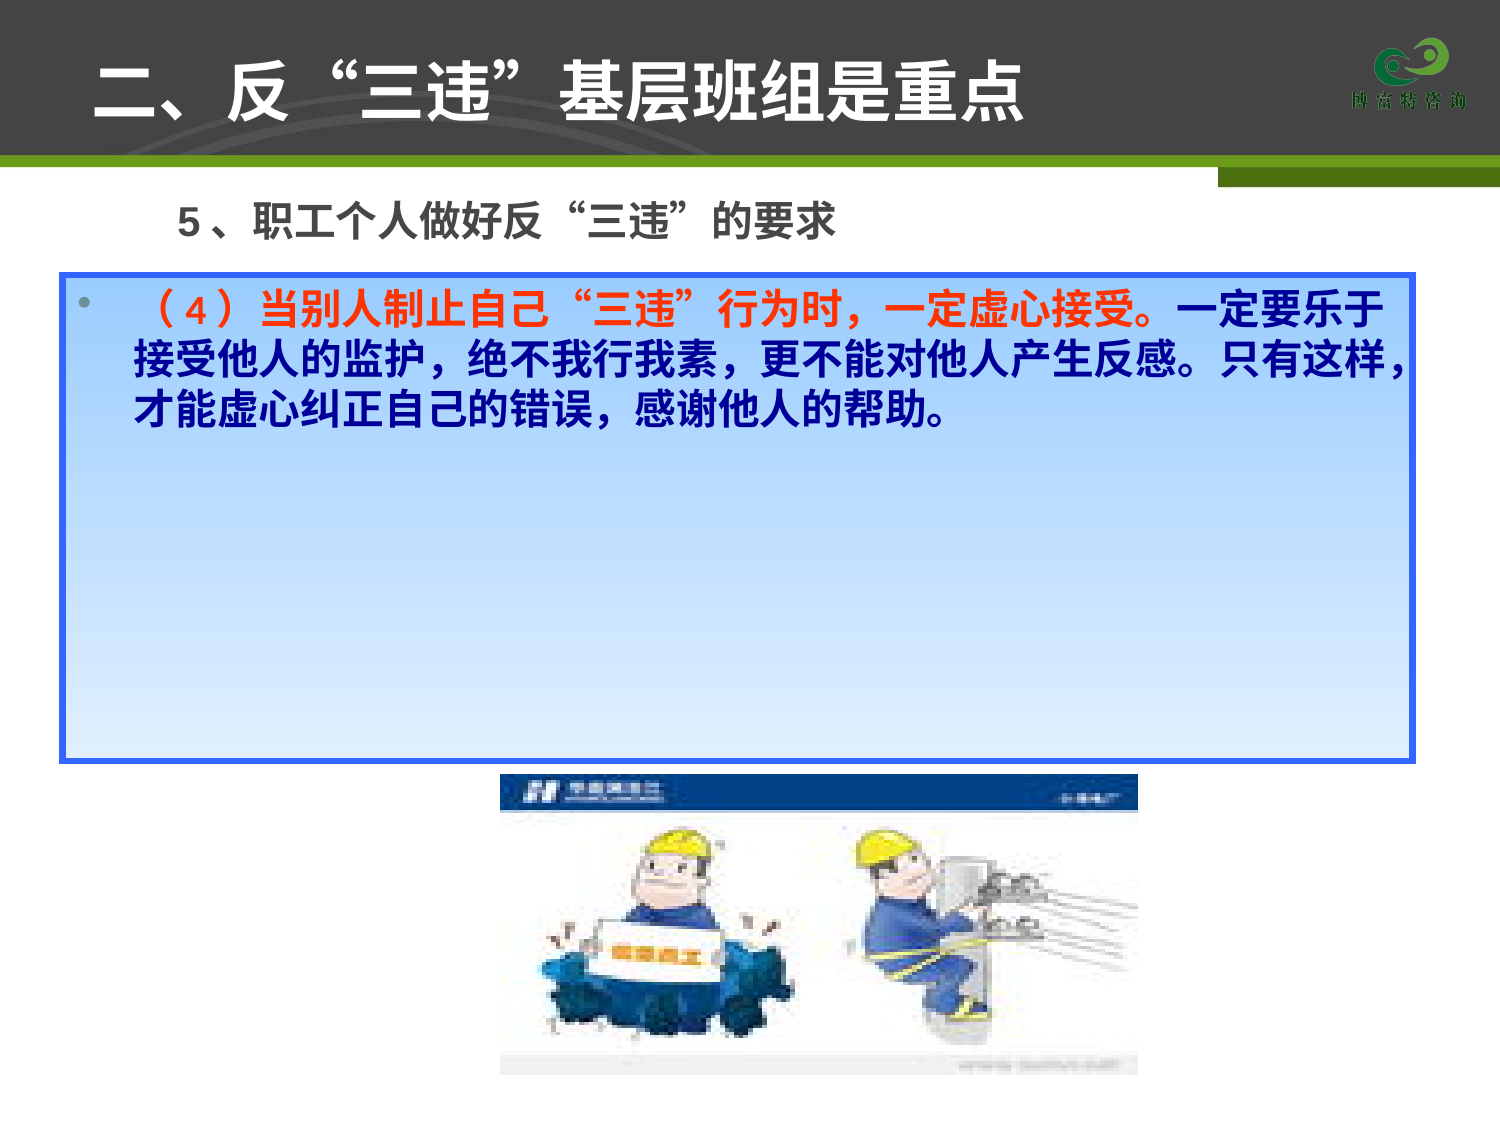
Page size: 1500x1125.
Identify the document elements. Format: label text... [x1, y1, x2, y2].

list （4）当别人制止自己“三违”行为时，一定虚心接受。一定要乐于接受他人的监护，绝不我行我素，更不能对他人产生反感。只有这样，才能虚心纠正自己的错误，感谢他人的帮助。 [62, 275, 1413, 761]
title 二、反“三违”基层班组是重点 [76, 31, 1427, 150]
picture [0, 0, 1500, 1125]
slide_number [1074, 1024, 1425, 1103]
text_box 5、职工个人做好反“三违”的要求 [162, 187, 977, 253]
